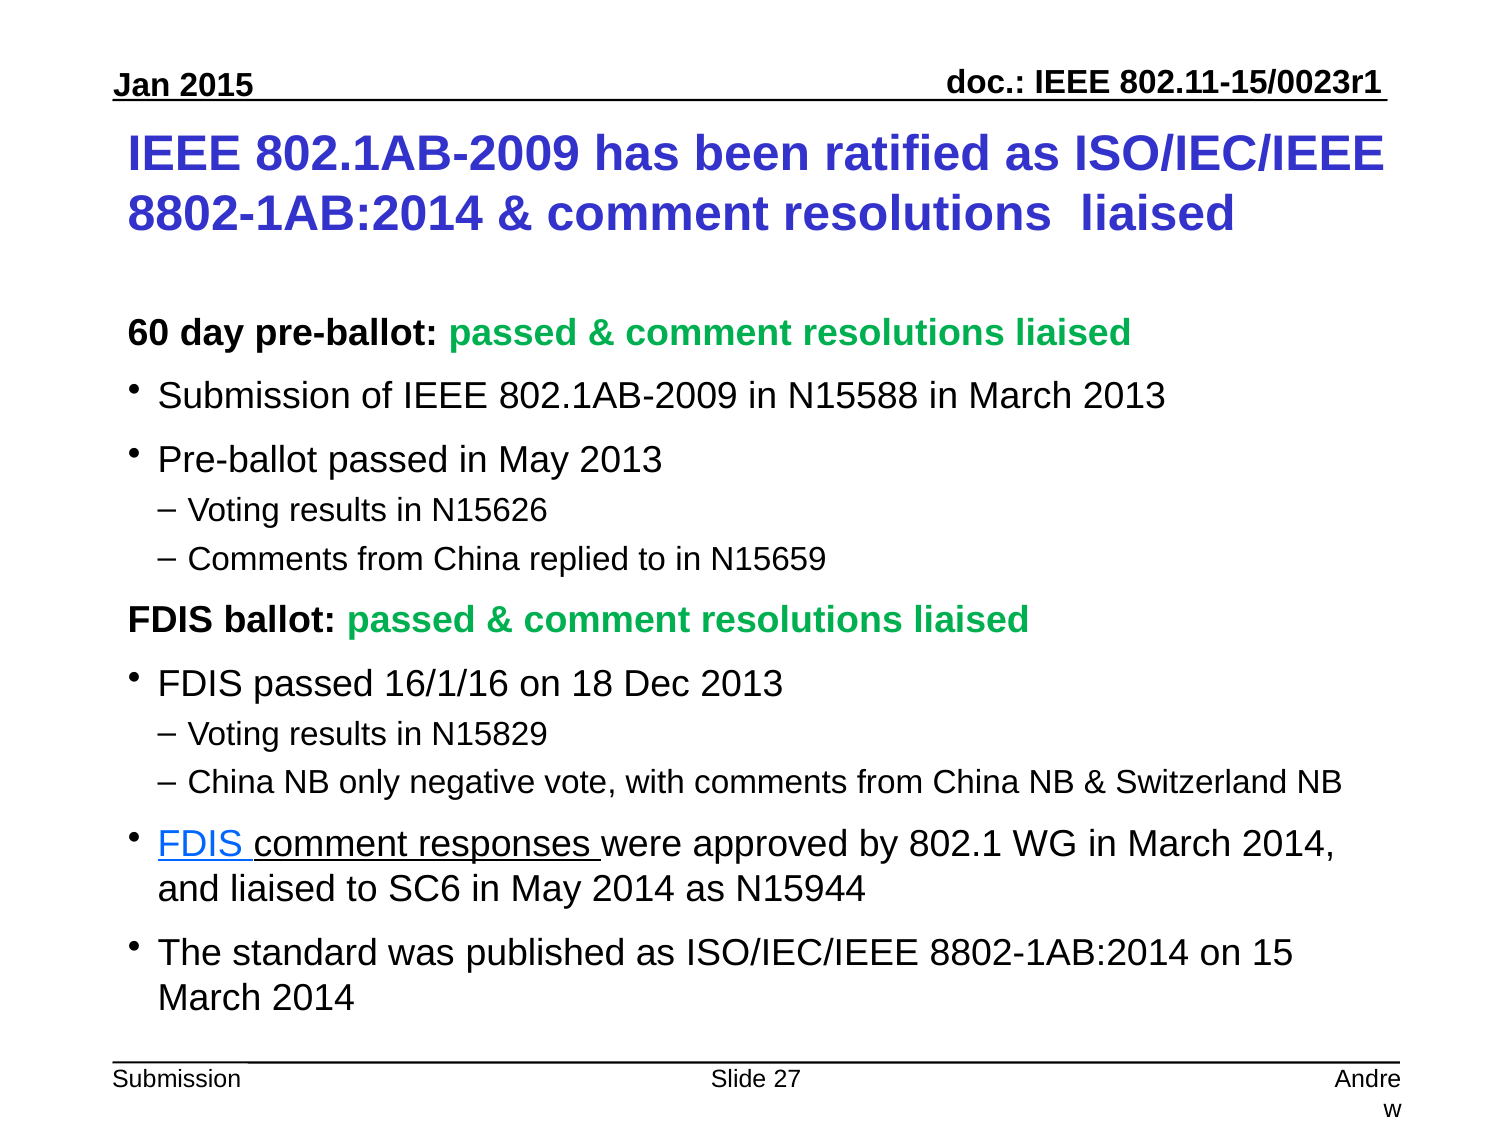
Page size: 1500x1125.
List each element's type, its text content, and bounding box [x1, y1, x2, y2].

list 60 day pre-ballot: passed & comment resolutions liaised Submission of IEEE 802.1AB-2009 in N15588 in March 2013 Pre-ballot passed in May 2013 Voting results in N15626 Comments from China replied to in N15659 FDIS ballot: passed & comment resolutions liaised FDIS passed 16/1/16 on 18 Dec 2013 Voting results in N15829 China NB only negative vote, with comments from China NB & Switzerland NB FDIS comment responses were approved by 802.1 WG in March 2014, and liaised to SC6 in May 2014 as N15944 The standard was published as ISO/IEC/IEEE 8802-1AB:2014 on 15 March 2014 [112, 299, 1388, 975]
slide_number Slide 27 [709, 1061, 803, 1093]
footer Andrew Myles, Cisco [1320, 1061, 1402, 1093]
title IEEE 802.1AB-2009 has been ratified as ISO/IEC/IEEE 8802-1AB:2014 & comment resolutions liaised [112, 112, 1475, 288]
